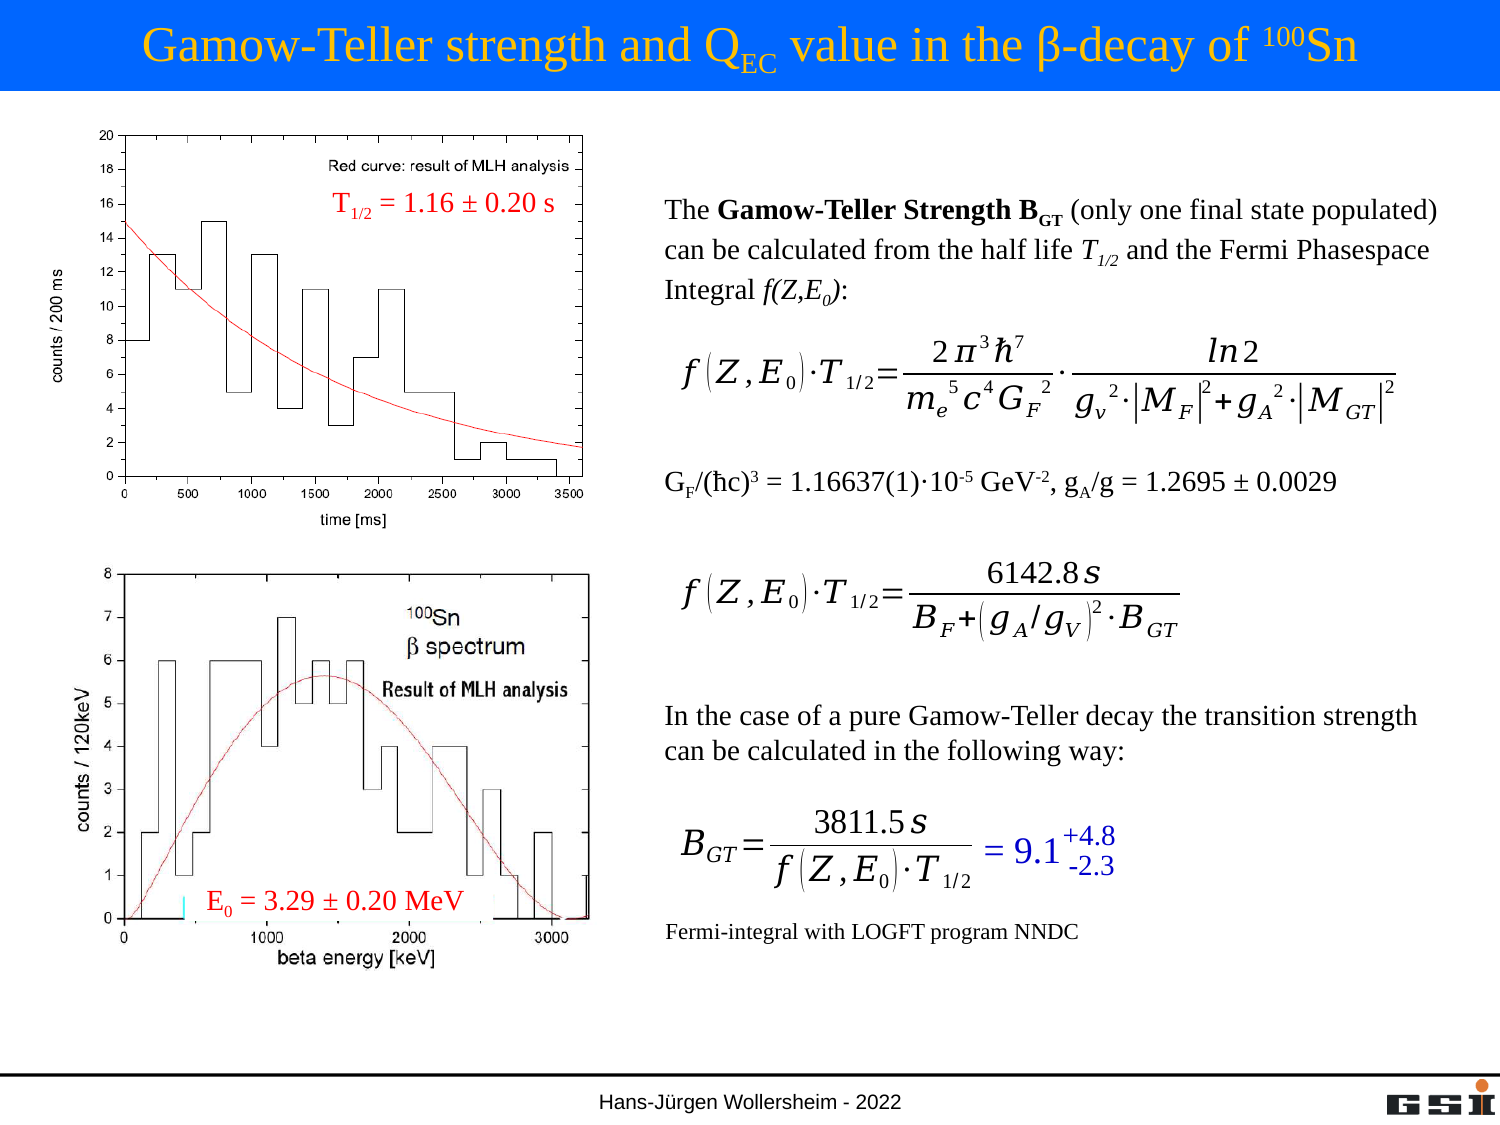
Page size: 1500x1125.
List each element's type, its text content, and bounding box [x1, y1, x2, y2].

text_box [968, 816, 1117, 882]
text_box In the case of a pure Gamow-Teller decay the transition strength can be calculated in the following way: [649, 689, 1456, 774]
picture [44, 125, 596, 538]
text_box Fermi-integral with LOGFT program NNDC [650, 909, 1095, 952]
picture [68, 562, 597, 974]
picture [1387, 1079, 1495, 1115]
text_box The Gamow-Teller Strength BGT (only one final state populated) can be calculated from the half life T1/2 and the Fermi Phasespace Integral f(Z,E0): [649, 183, 1456, 318]
title Gamow-Teller strength and QEC value in the β-decay of 100Sn [0, 0, 1500, 91]
